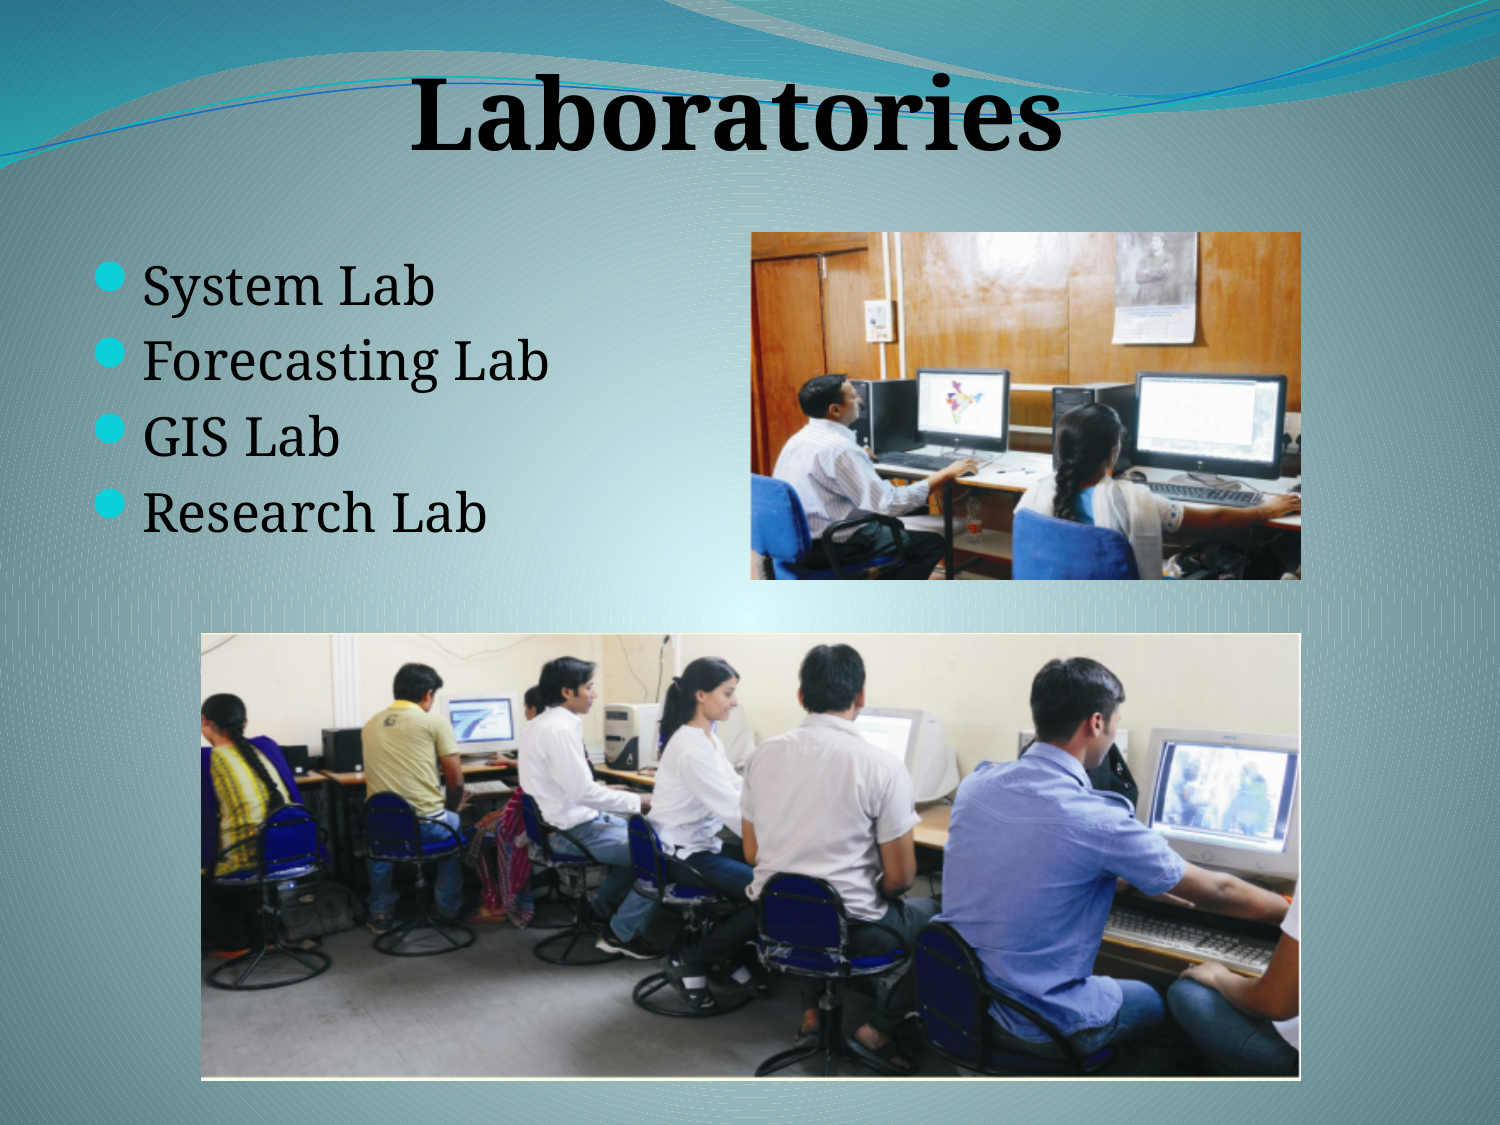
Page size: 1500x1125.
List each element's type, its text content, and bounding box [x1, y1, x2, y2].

list System Lab Forecasting Lab GIS Lab Research Lab [75, 243, 1426, 964]
text_box Laboratories [15, 42, 1487, 178]
picture [750, 231, 1301, 580]
picture [201, 633, 1301, 1081]
